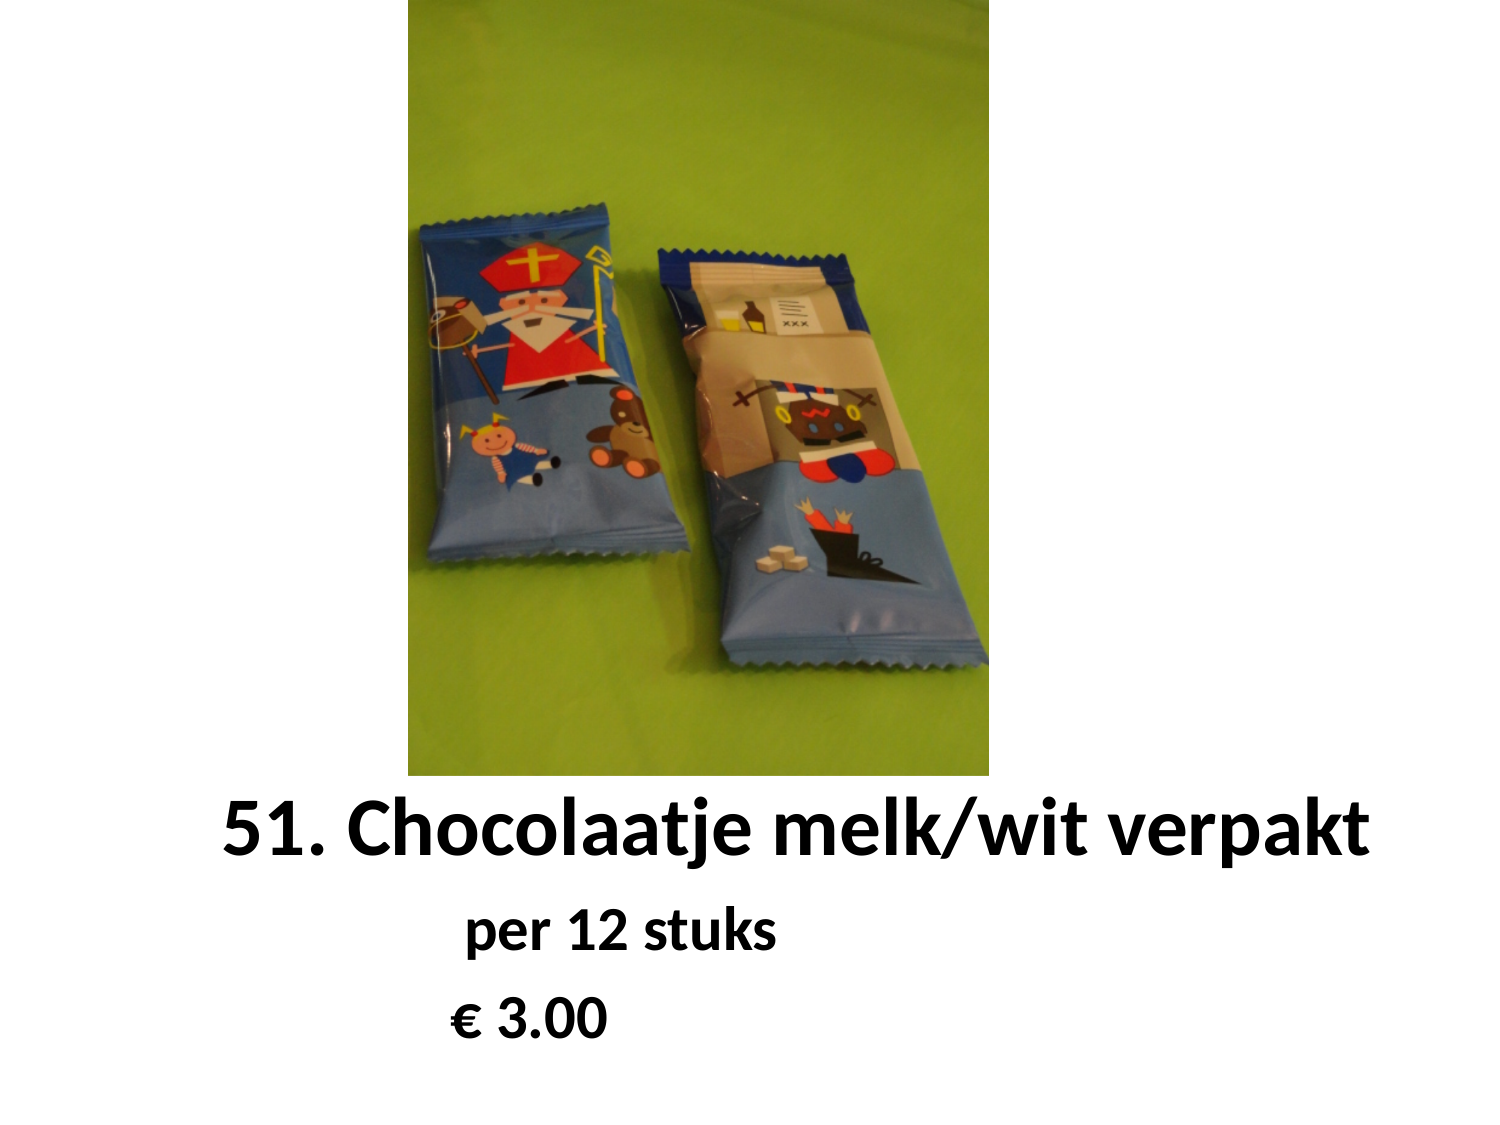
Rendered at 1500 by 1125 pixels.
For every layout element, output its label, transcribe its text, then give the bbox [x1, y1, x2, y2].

picture [310, 1, 1086, 775]
title 51. Chocolaatje melk/wit verpakt [206, 786, 1500, 880]
list per 12 stuks € 3.00 [294, 880, 1194, 1059]
